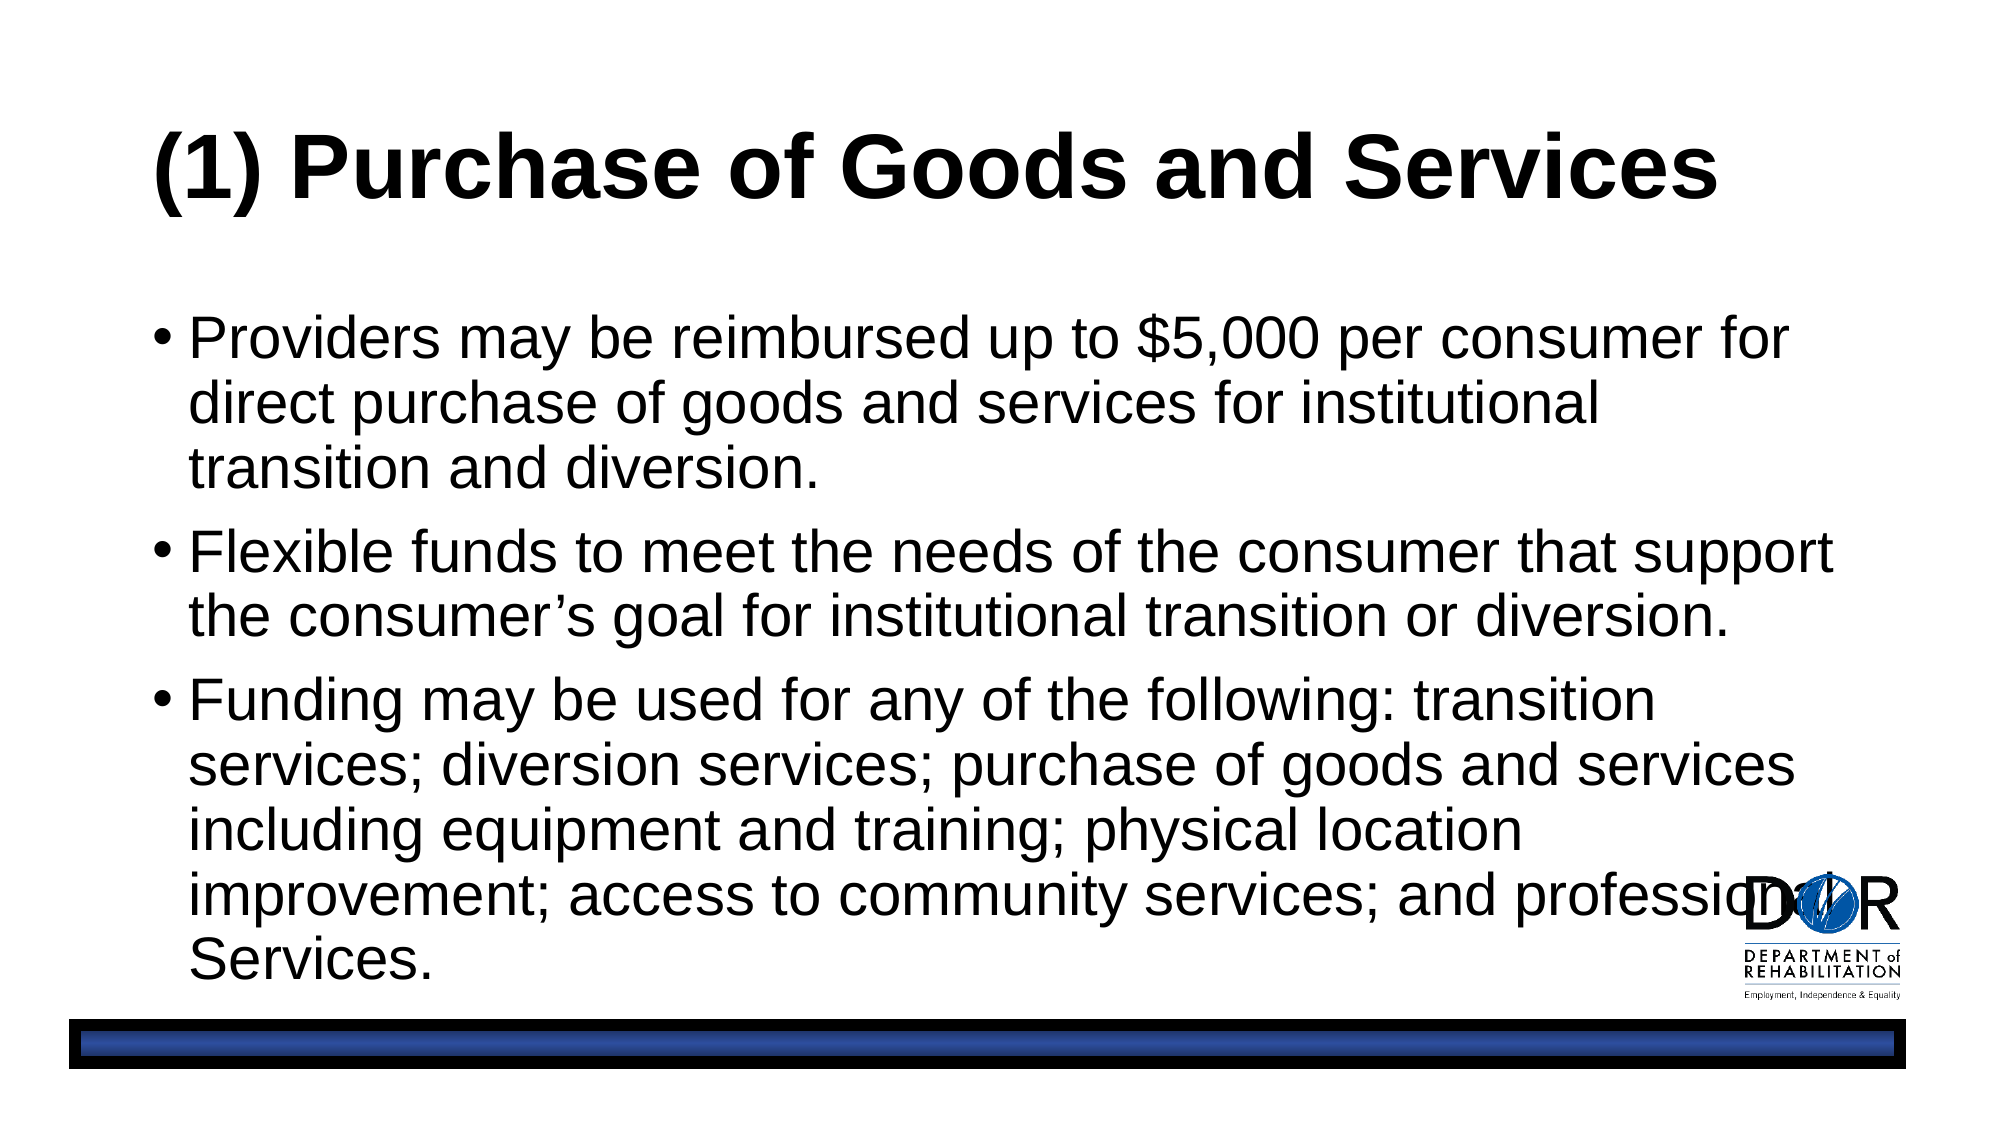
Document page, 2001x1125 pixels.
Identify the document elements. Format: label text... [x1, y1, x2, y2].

picture [1745, 874, 1900, 1000]
text_box [75, 1025, 1900, 1063]
title (1) Purchase of Goods and Services [137, 59, 1863, 278]
list Providers may be reimbursed up to $5,000 per consumer for direct purchase of goods and services for institutional transition and diversion. Flexible funds to meet the needs of the consumer that support the consumer’s goal for institutional transition or diversion. Funding may be used for any of the following: transition services; diversion services; purchase of goods and services including equipment and training; physical location improvement; access to community services; and professional Services. [137, 299, 1863, 1014]
